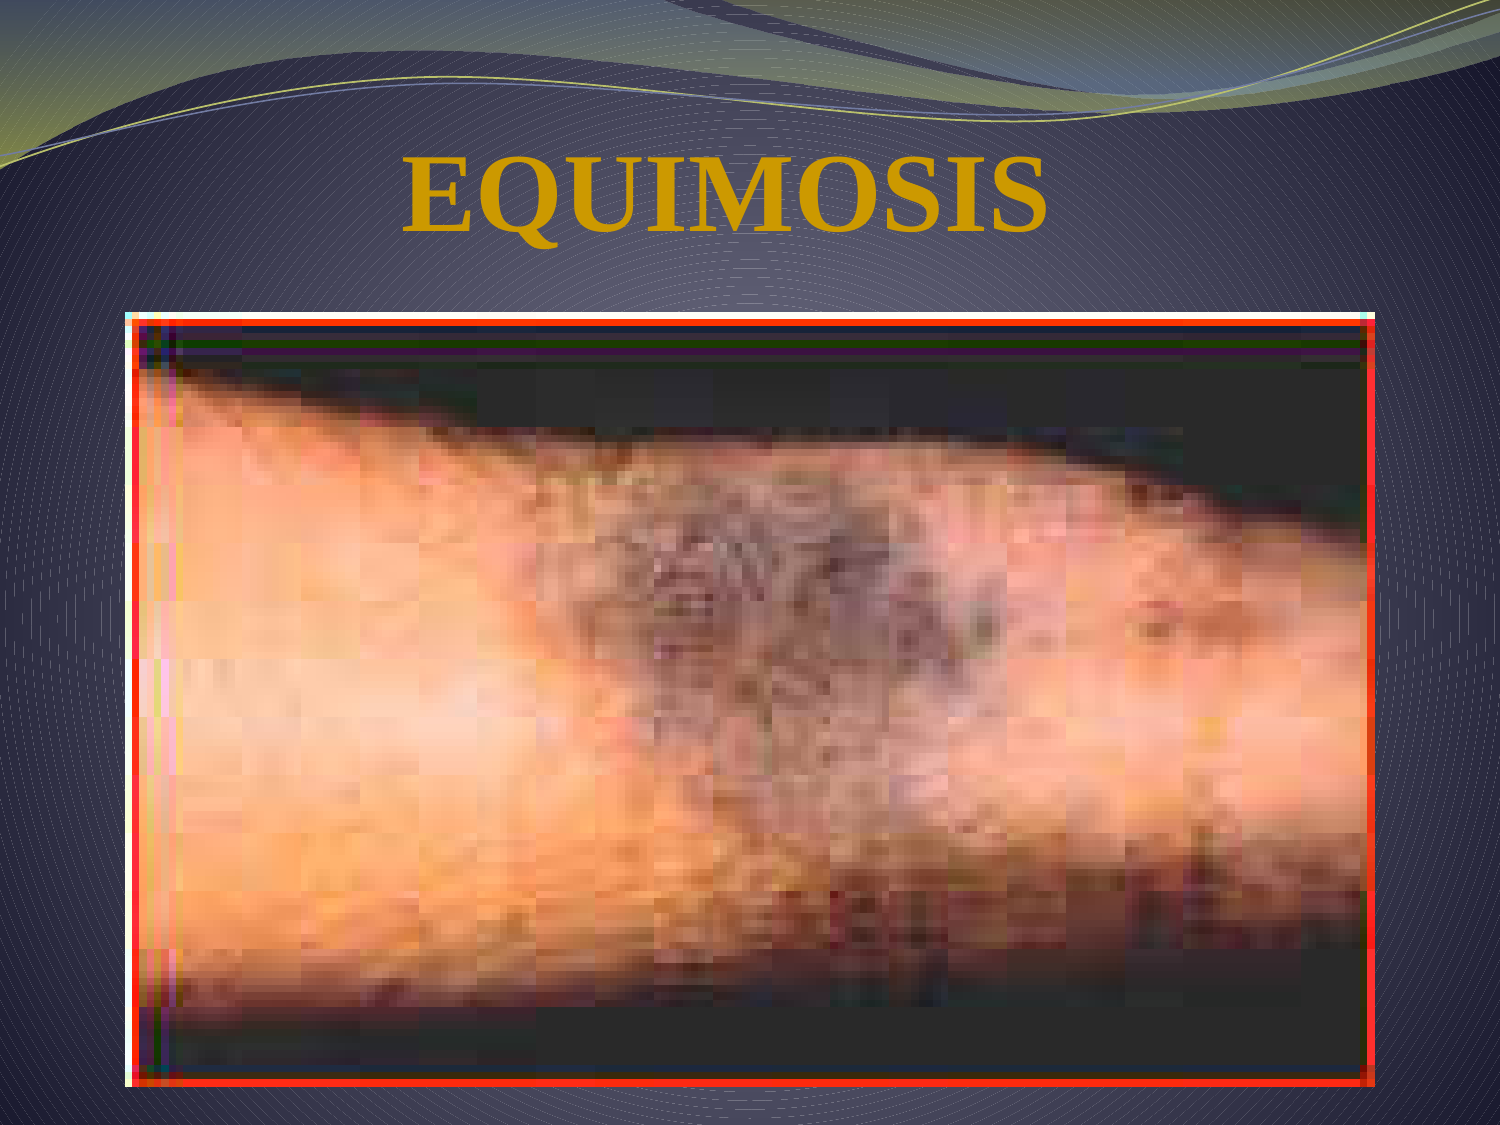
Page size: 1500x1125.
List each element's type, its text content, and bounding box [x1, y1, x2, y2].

picture [124, 312, 1376, 1087]
title EQUIMOSIS [88, 90, 1364, 255]
